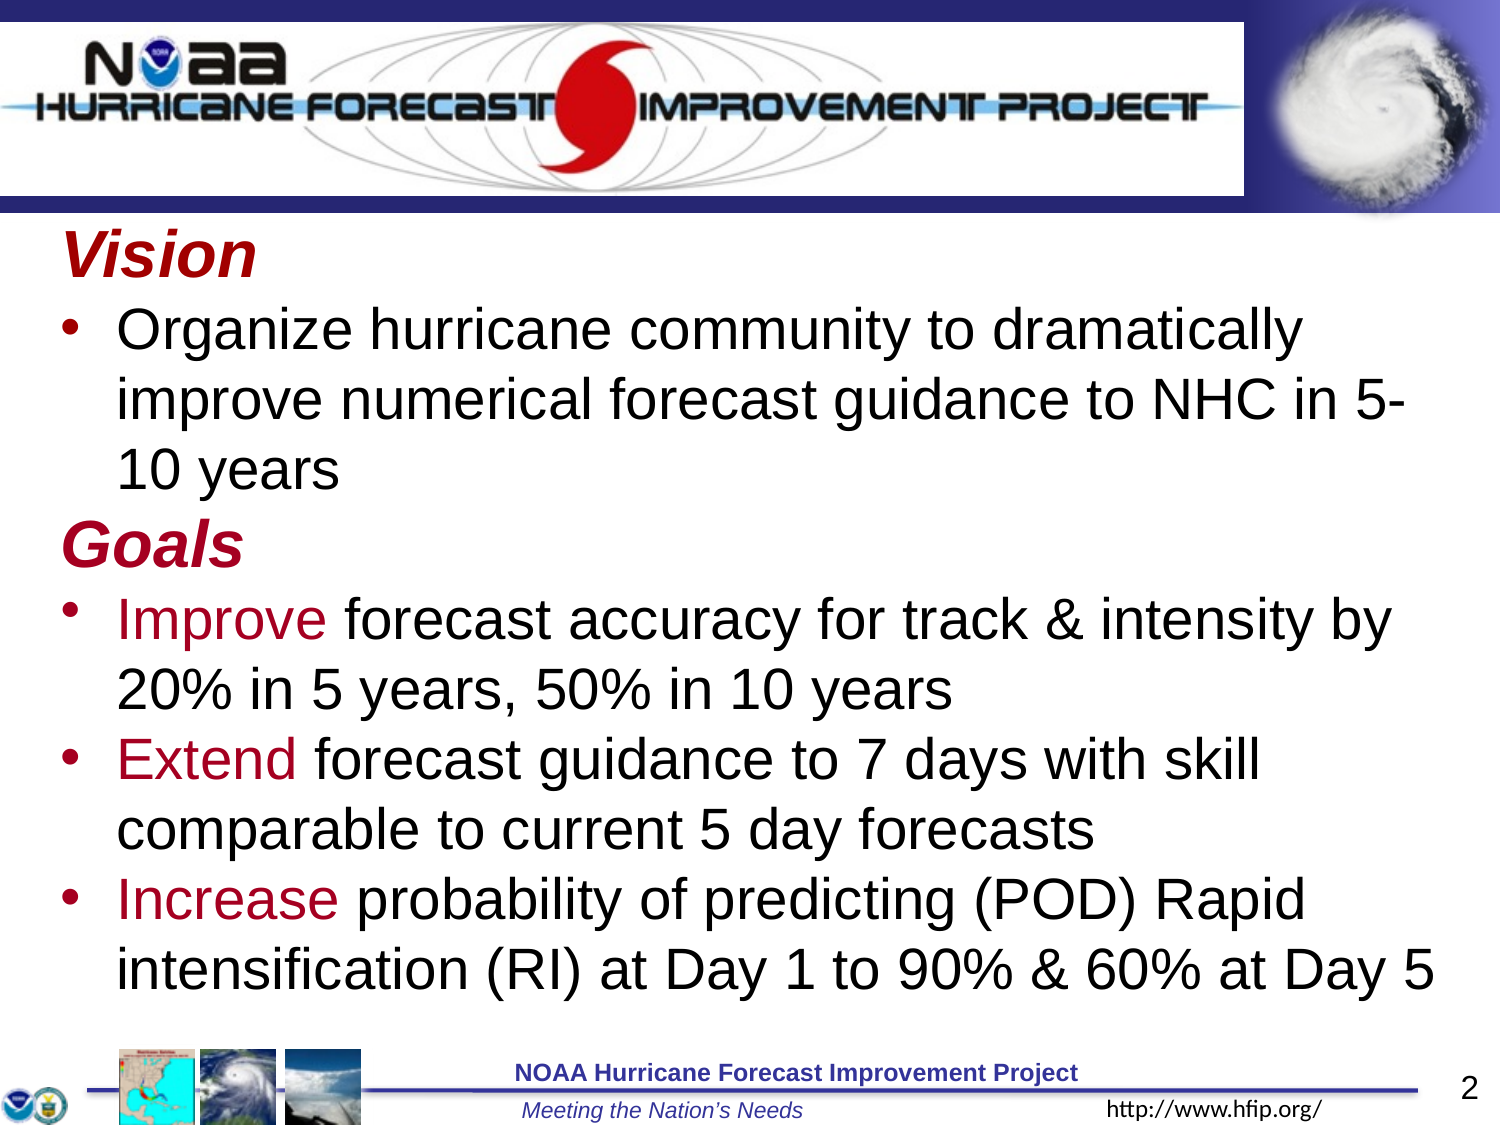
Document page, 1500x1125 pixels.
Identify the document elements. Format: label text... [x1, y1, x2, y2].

picture [0, 22, 1244, 196]
picture [200, 1049, 276, 1125]
text_box http://www.hfip.org/ [1091, 1085, 1338, 1125]
picture [1282, 16, 1473, 201]
picture [285, 1049, 361, 1125]
list Vision Organize hurricane community to dramatically improve numerical forecast guidance to NHC in 5-10 years Goals Improve forecast accuracy for track & intensity by 20% in 5 years, 50% in 10 years Extend forecast guidance to 7 days with skill comparable to current 5 day forecasts Increase probability of predicting (POD) Rapid intensification (RI) at Day 1 to 90% & 60% at Day 5 [45, 203, 1484, 1036]
picture [0, 1087, 68, 1125]
picture [119, 1049, 195, 1125]
